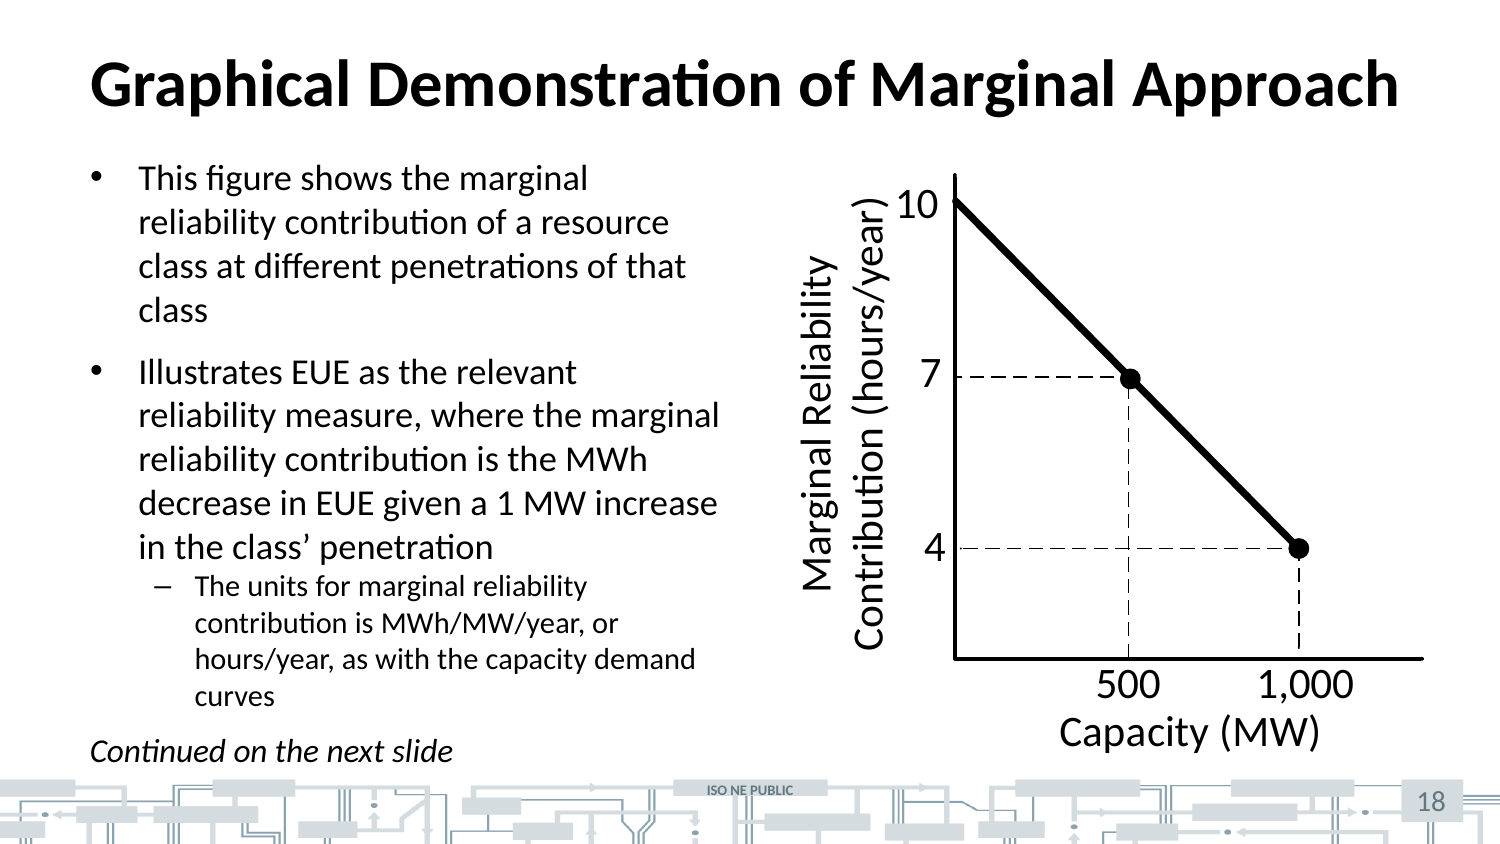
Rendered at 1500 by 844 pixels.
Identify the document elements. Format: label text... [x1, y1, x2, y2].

title Graphical Demonstration of Marginal Approach [75, 9, 1425, 150]
slide_number 18 [1400, 783, 1463, 816]
picture [0, 773, 1500, 844]
list This figure shows the marginal reliability contribution of a resource class at different penetrations of that class Illustrates EUE as the relevant reliability measure, where the marginal reliability contribution is the MWh decrease in EUE given a 1 MW increase in the class’ penetration The units for marginal reliability contribution is MWh/MW/year, or hours/year, as with the capacity demand curves [75, 150, 738, 734]
text_box Continued on the next slide [75, 721, 550, 777]
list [774, 162, 1426, 782]
